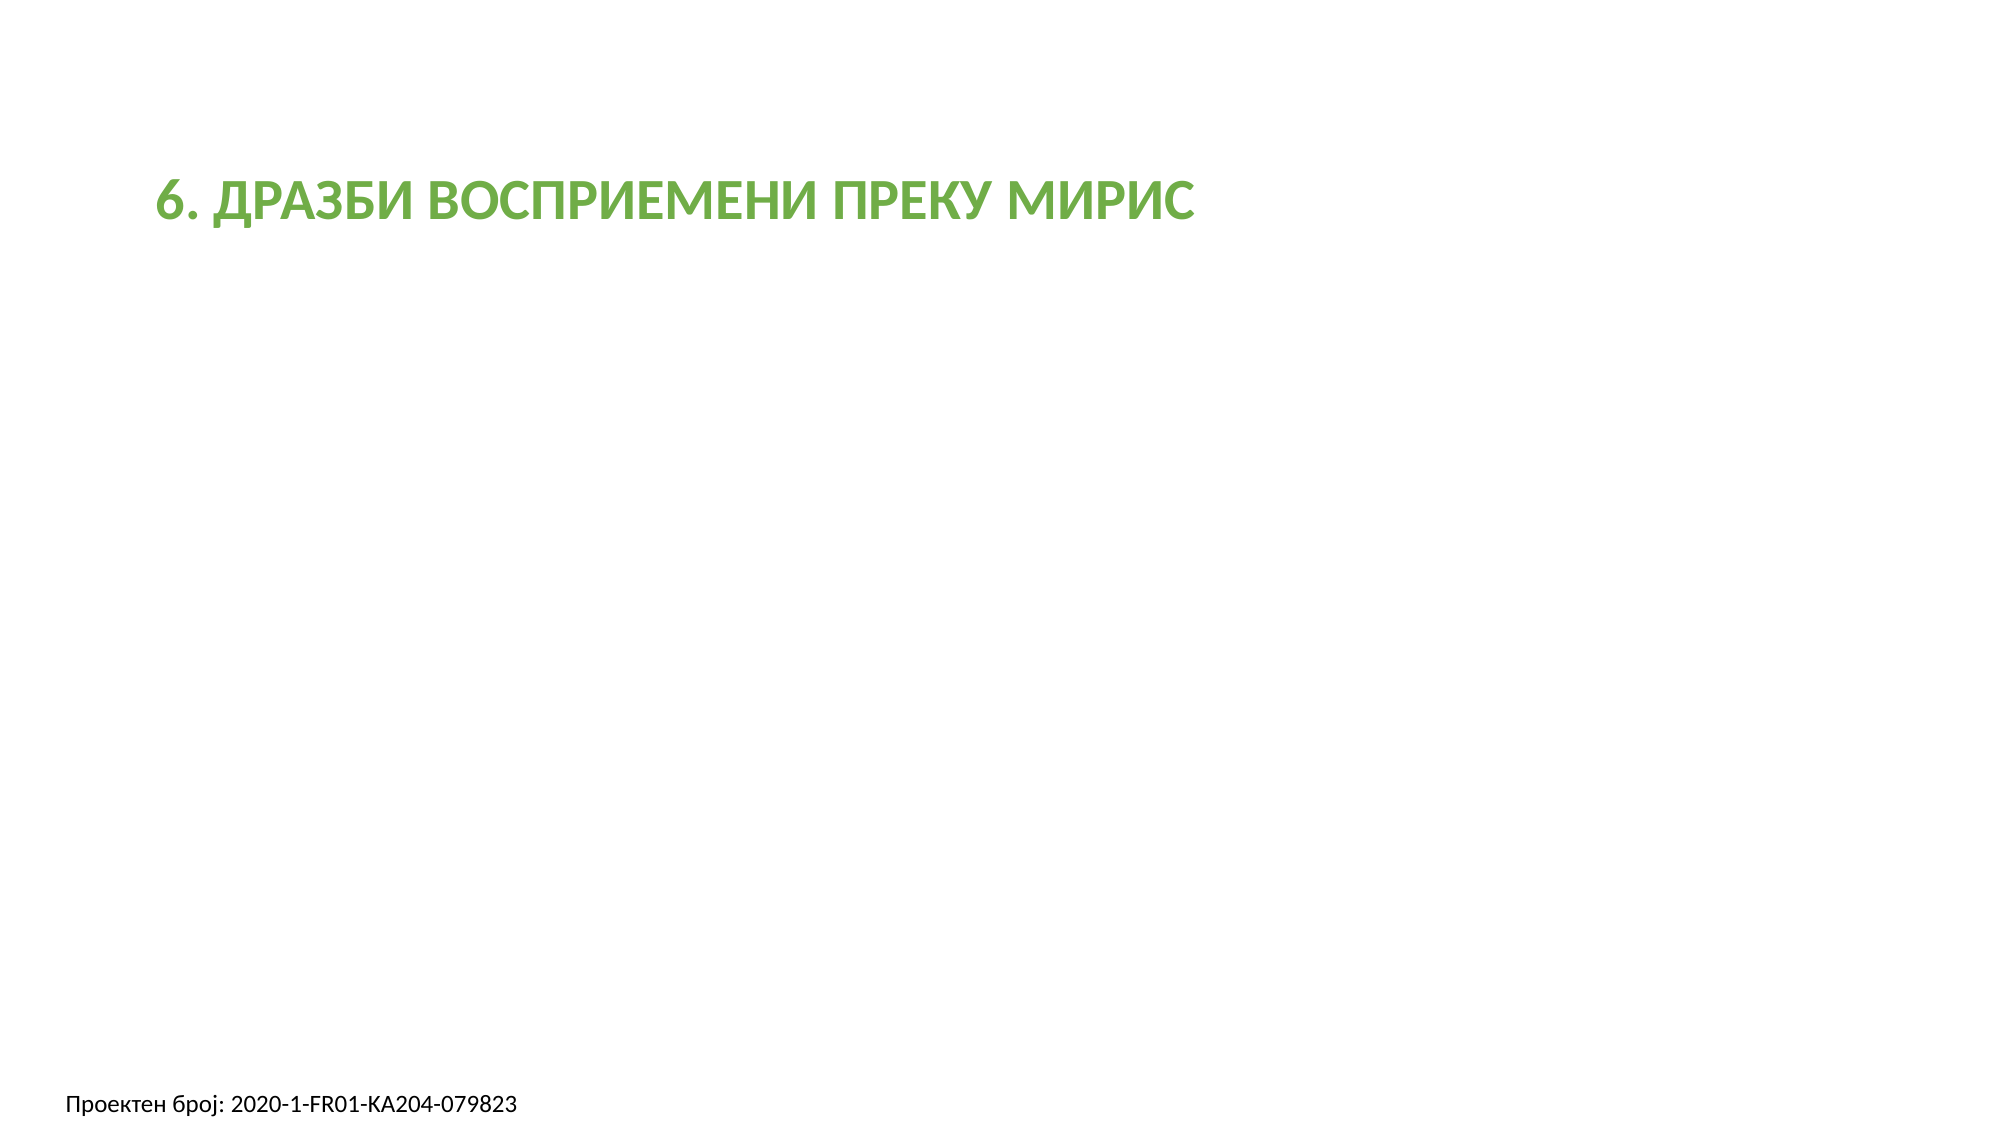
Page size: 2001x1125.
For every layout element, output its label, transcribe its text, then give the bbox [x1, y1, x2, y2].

title 6. ДРАЗБИ ВОСПРИЕМЕНИ ПРЕКУ МИРИС [140, 91, 1866, 310]
text_box Проектен број: 2020-1-FR01-KA204-079823 [50, 1079, 824, 1125]
